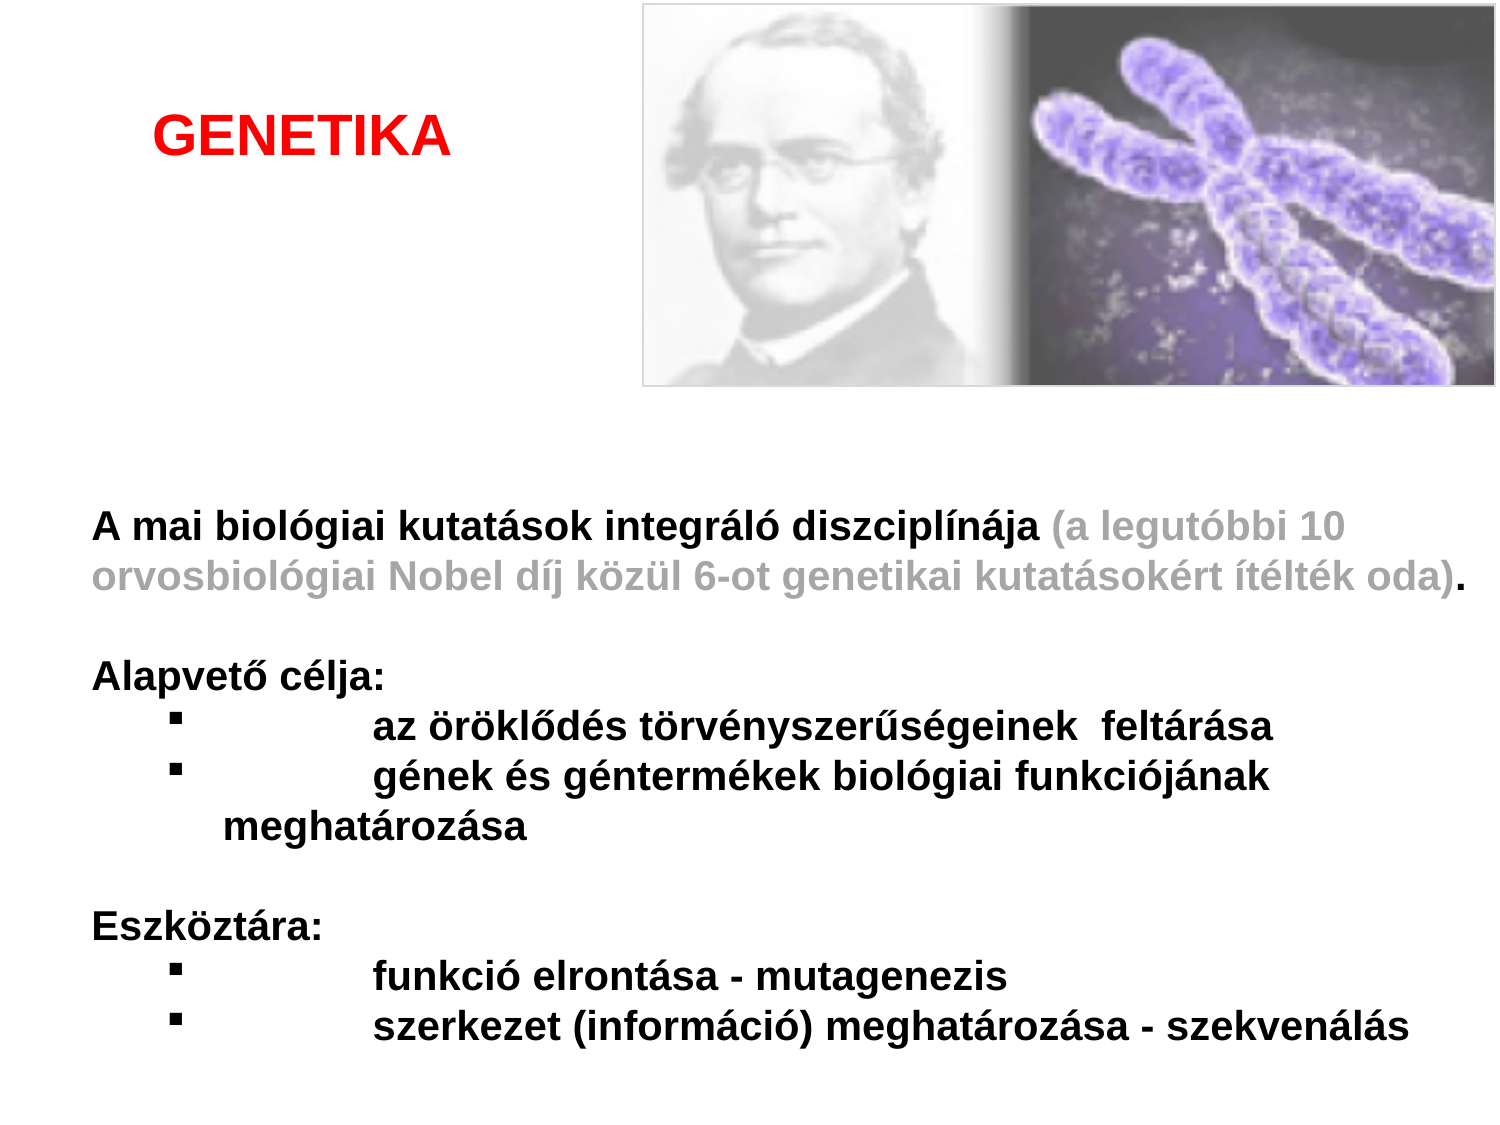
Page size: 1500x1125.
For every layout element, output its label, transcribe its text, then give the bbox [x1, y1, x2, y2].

picture [643, 4, 1495, 386]
text_box GENETIKA [137, 90, 469, 175]
text_box A mai biológiai kutatások integráló diszciplínája (a legutóbbi 10 orvosbiológiai Nobel díj közül 6-ot genetikai kutatásokért ítélték oda). Alapvető célja: az öröklődés törvényszerűségeinek feltárása gének és géntermékek biológiai funkciójának meghatározása Eszköztára: funkció elrontása - mutagenezis szerkezet (információ) meghatározása - szekvenálás [76, 491, 1500, 1057]
